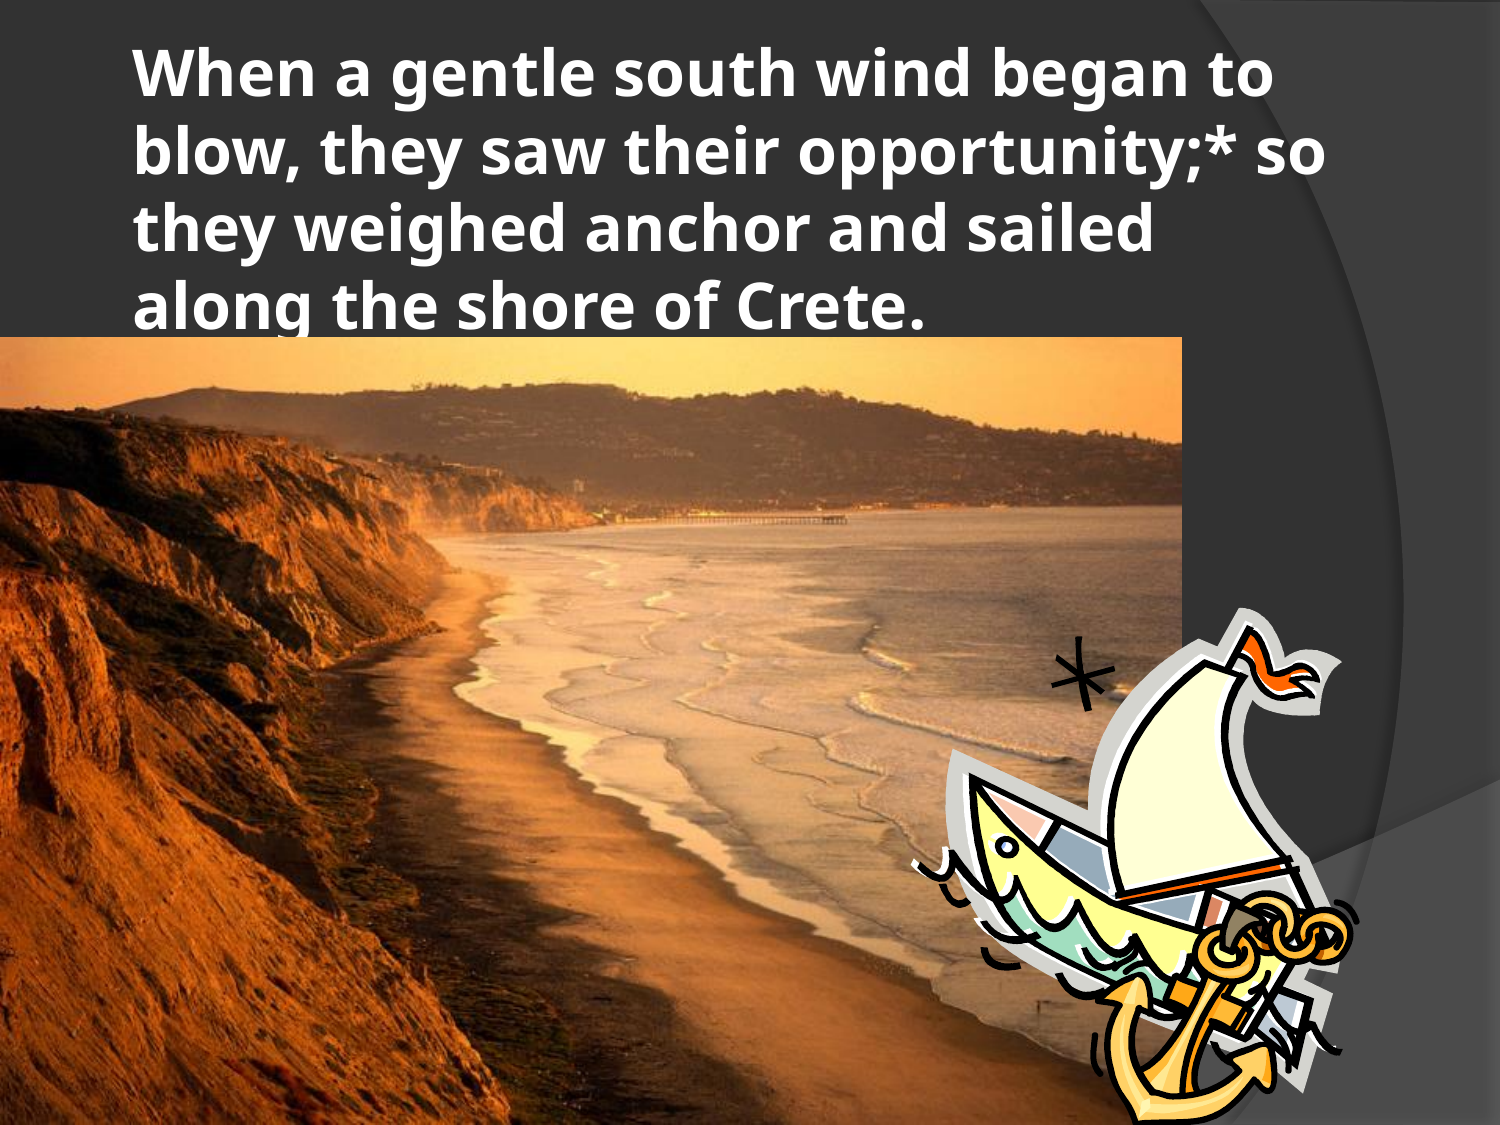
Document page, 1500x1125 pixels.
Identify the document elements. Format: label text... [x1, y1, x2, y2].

picture [938, 595, 1428, 1042]
picture [0, 337, 1182, 1125]
title When a gentle south wind began to blow, they saw their opportunity;* so they weighed anchor and sailed along the shore of Crete. [125, 24, 1351, 330]
picture [1087, 887, 1363, 1125]
